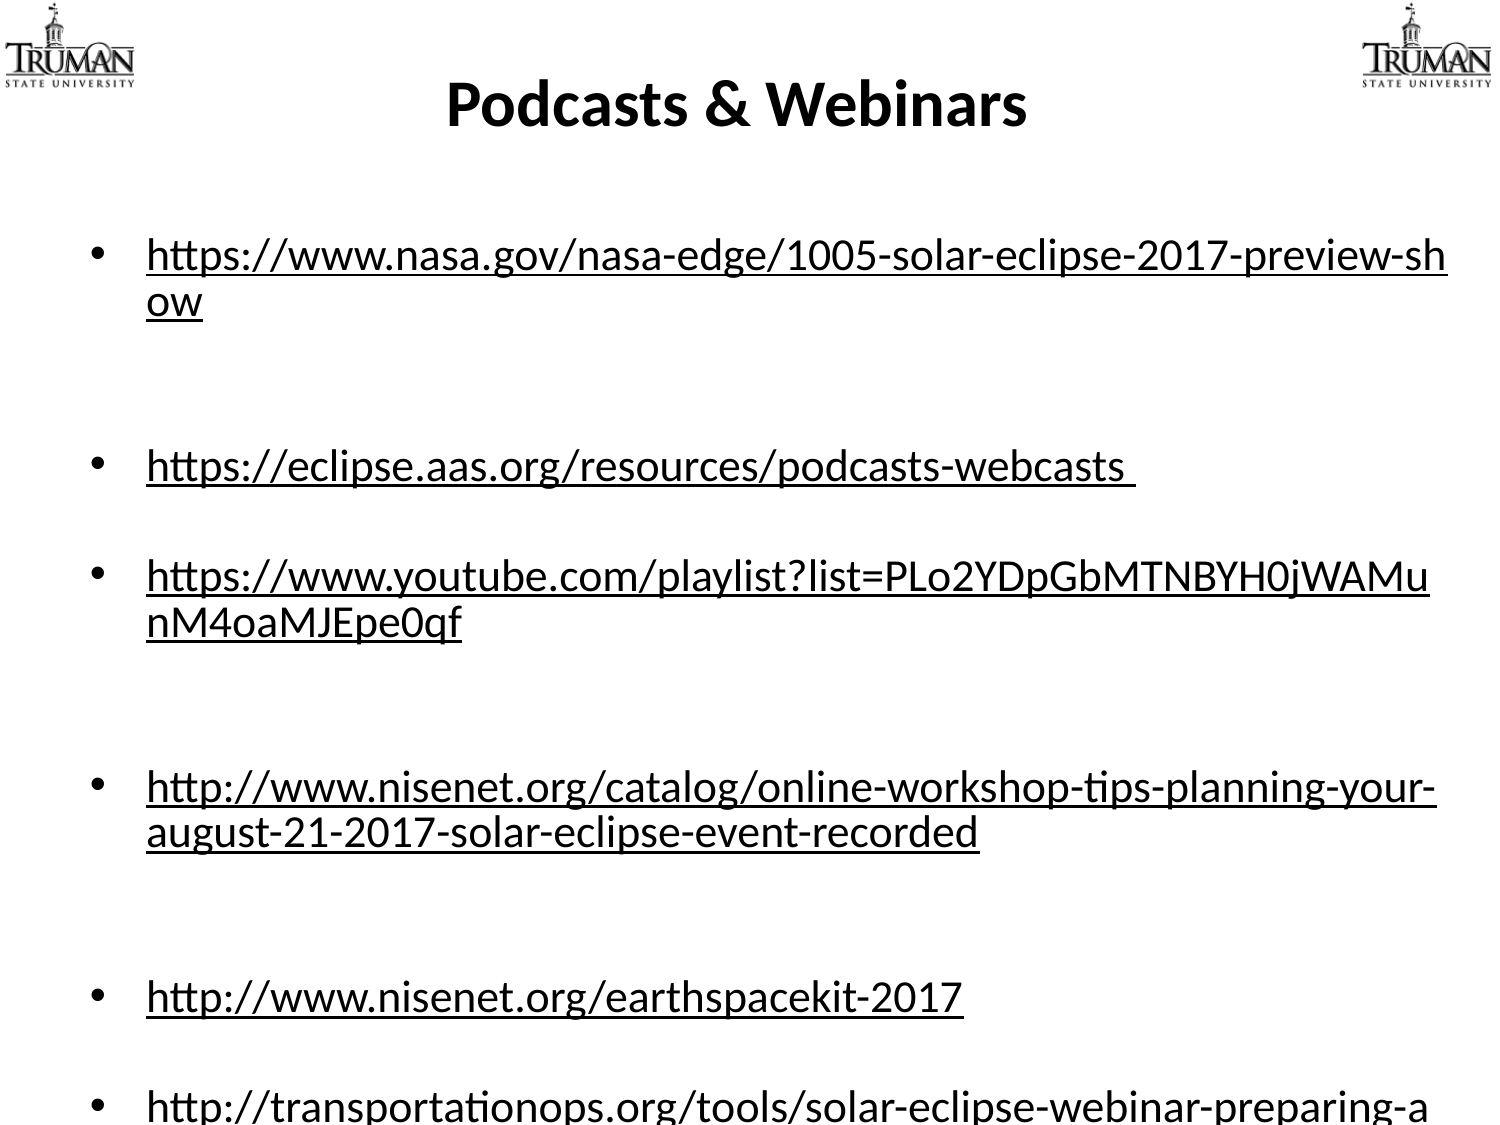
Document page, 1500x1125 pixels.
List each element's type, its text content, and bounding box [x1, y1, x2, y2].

picture [1357, 0, 1500, 101]
text_box Podcasts & Webinars [187, 50, 1288, 150]
text_box https://www.nasa.gov/nasa-edge/1005-solar-eclipse-2017-preview-show https://eclipse.aas.org/resources/podcasts-webcasts https://www.youtube.com/playlist?list=PLo2YDpGbMTNBYH0jWAMunM4oaMJEpe0qf http://www.nisenet.org/catalog/online-workshop-tips-planning-your-august-21-2017-solar-eclipse-event-recorded http://www.nisenet.org/earthspacekit-2017 http://transportationops.org/tools/solar-eclipse-webinar-preparing-august-21-2017-webinar-materials [75, 162, 1463, 1063]
picture [0, 0, 143, 101]
